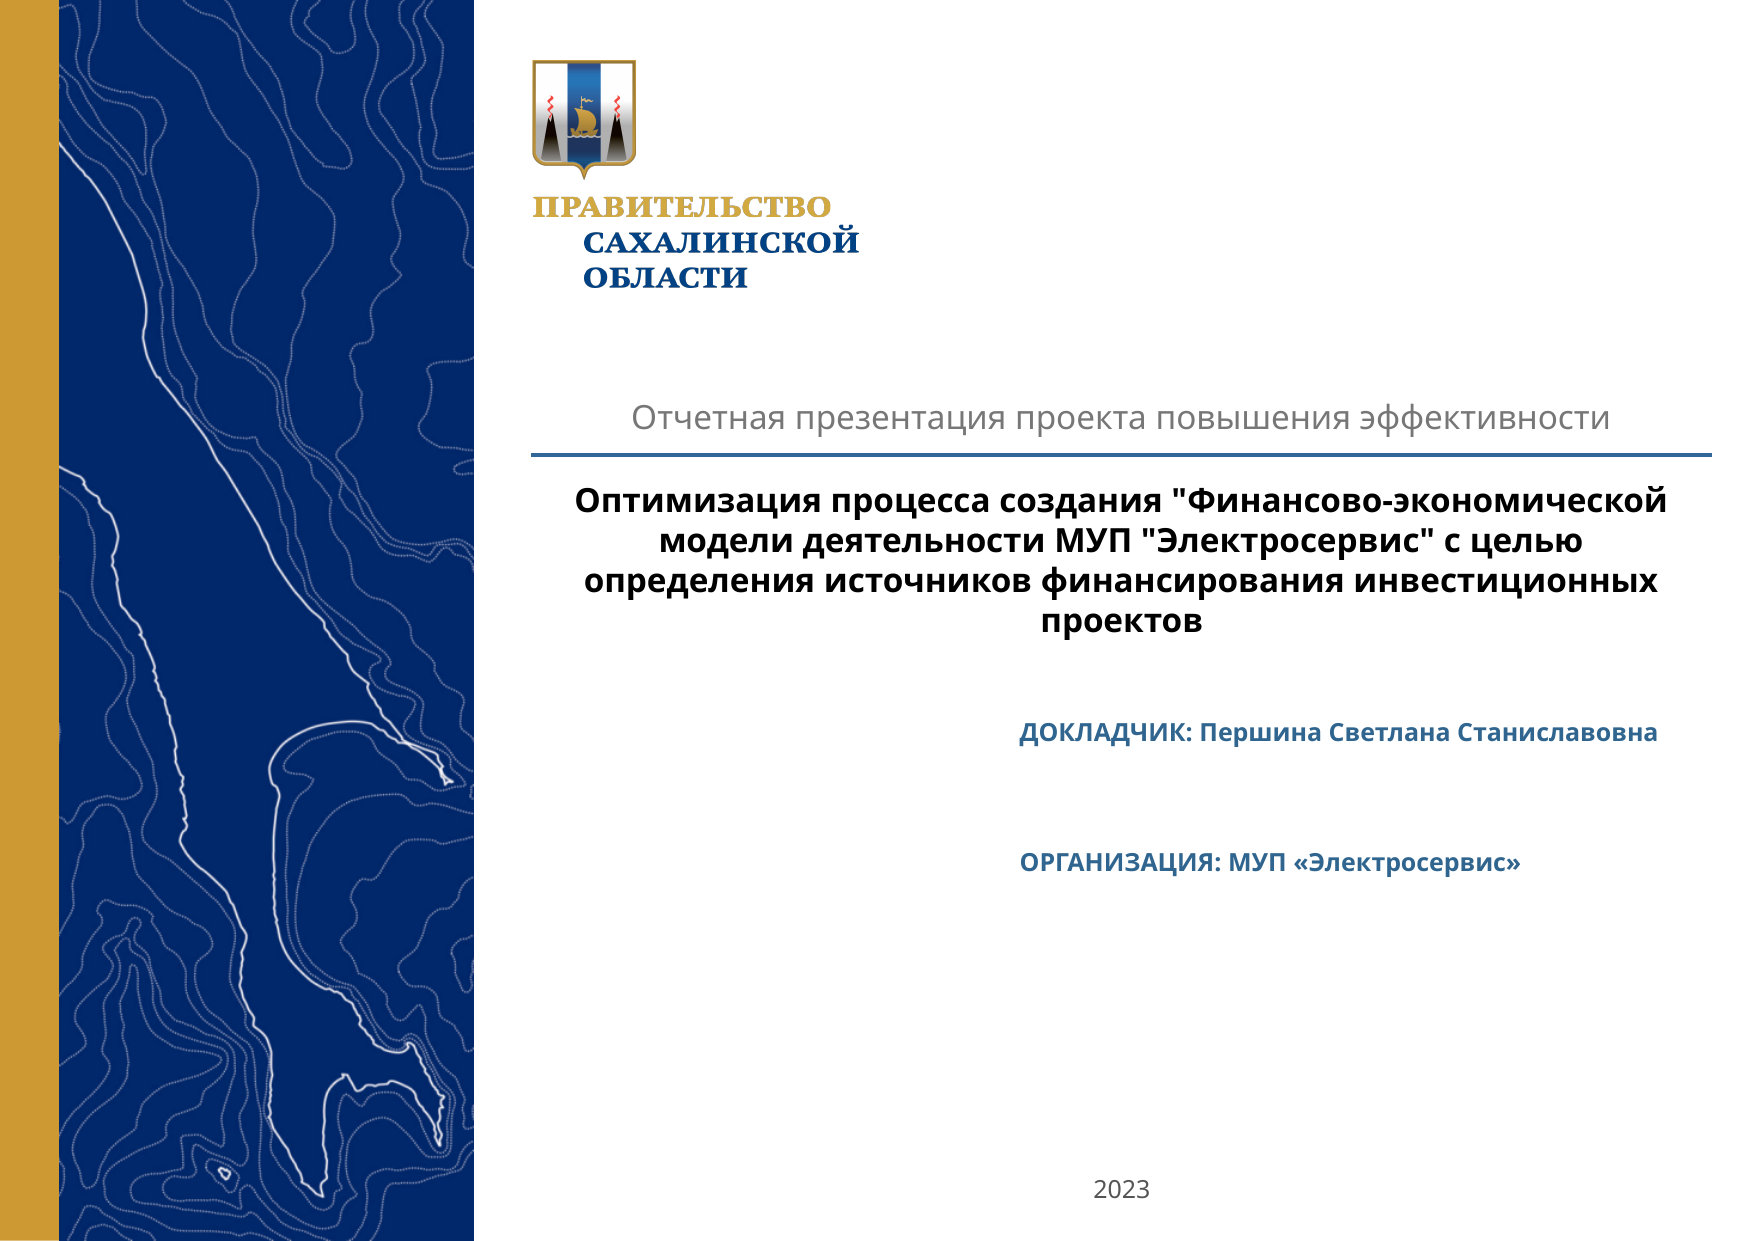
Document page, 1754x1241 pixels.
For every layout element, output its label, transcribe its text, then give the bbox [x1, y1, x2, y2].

text_box [0, 0, 59, 1241]
picture [530, 59, 860, 290]
text_box Отчетная презентация проекта повышения эффективности [531, 388, 1713, 444]
text_box ДОКЛАДЧИК: Першина Светлана Станиславовна ОРГАНИЗАЦИЯ: МУП «Электросервис» [1004, 709, 1714, 1152]
text_box 2023 [531, 1151, 1713, 1211]
text_box Оптимизация процесса создания "Финансово-экономической модели деятельности МУП "Электросервис" с целью определения источников финансирования инвестиционных проектов [531, 471, 1713, 649]
picture [59, 0, 474, 1241]
